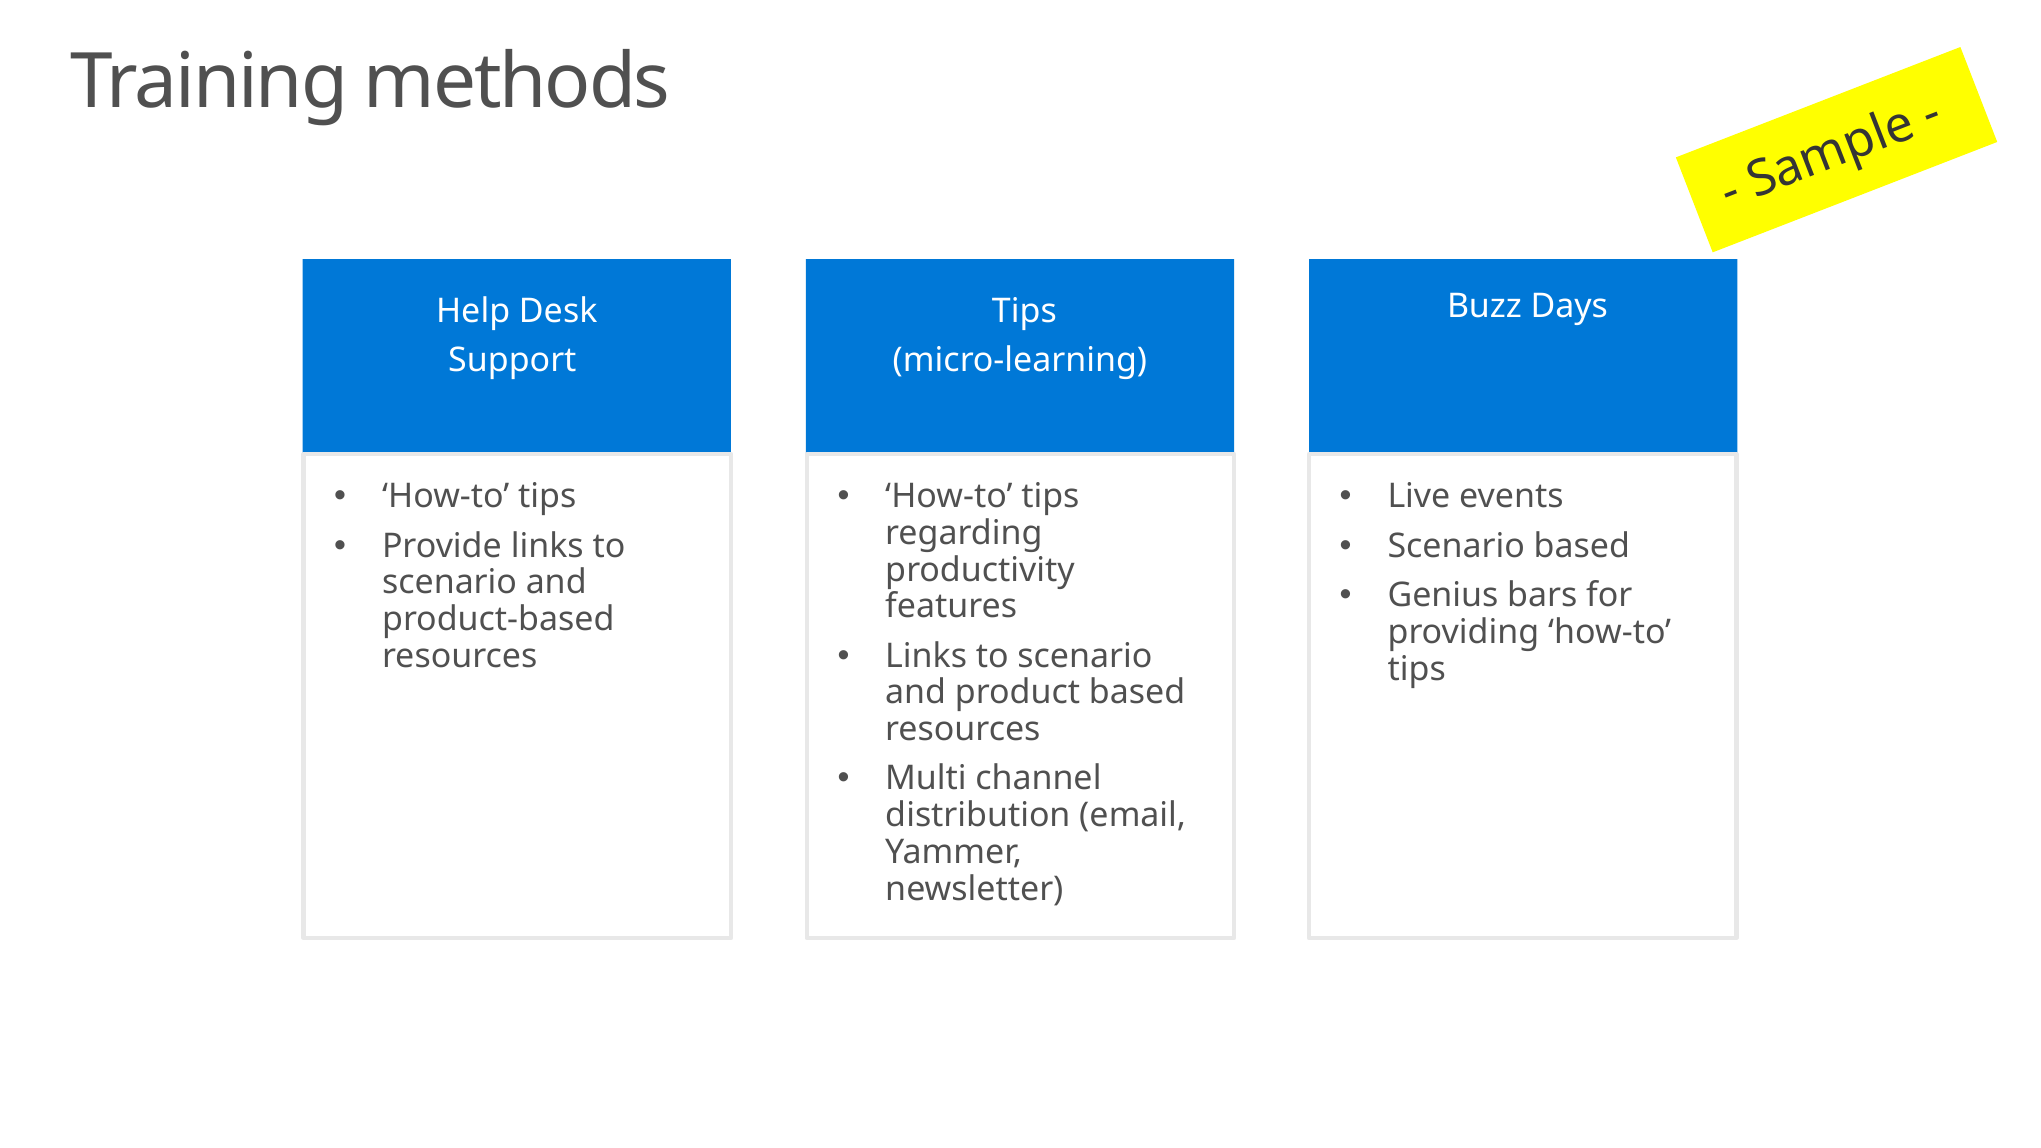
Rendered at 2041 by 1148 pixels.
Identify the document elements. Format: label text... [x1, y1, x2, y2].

text_box Training methods [70, 41, 2021, 125]
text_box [302, 258, 1738, 939]
text_box - Sample - [1675, 47, 1998, 253]
